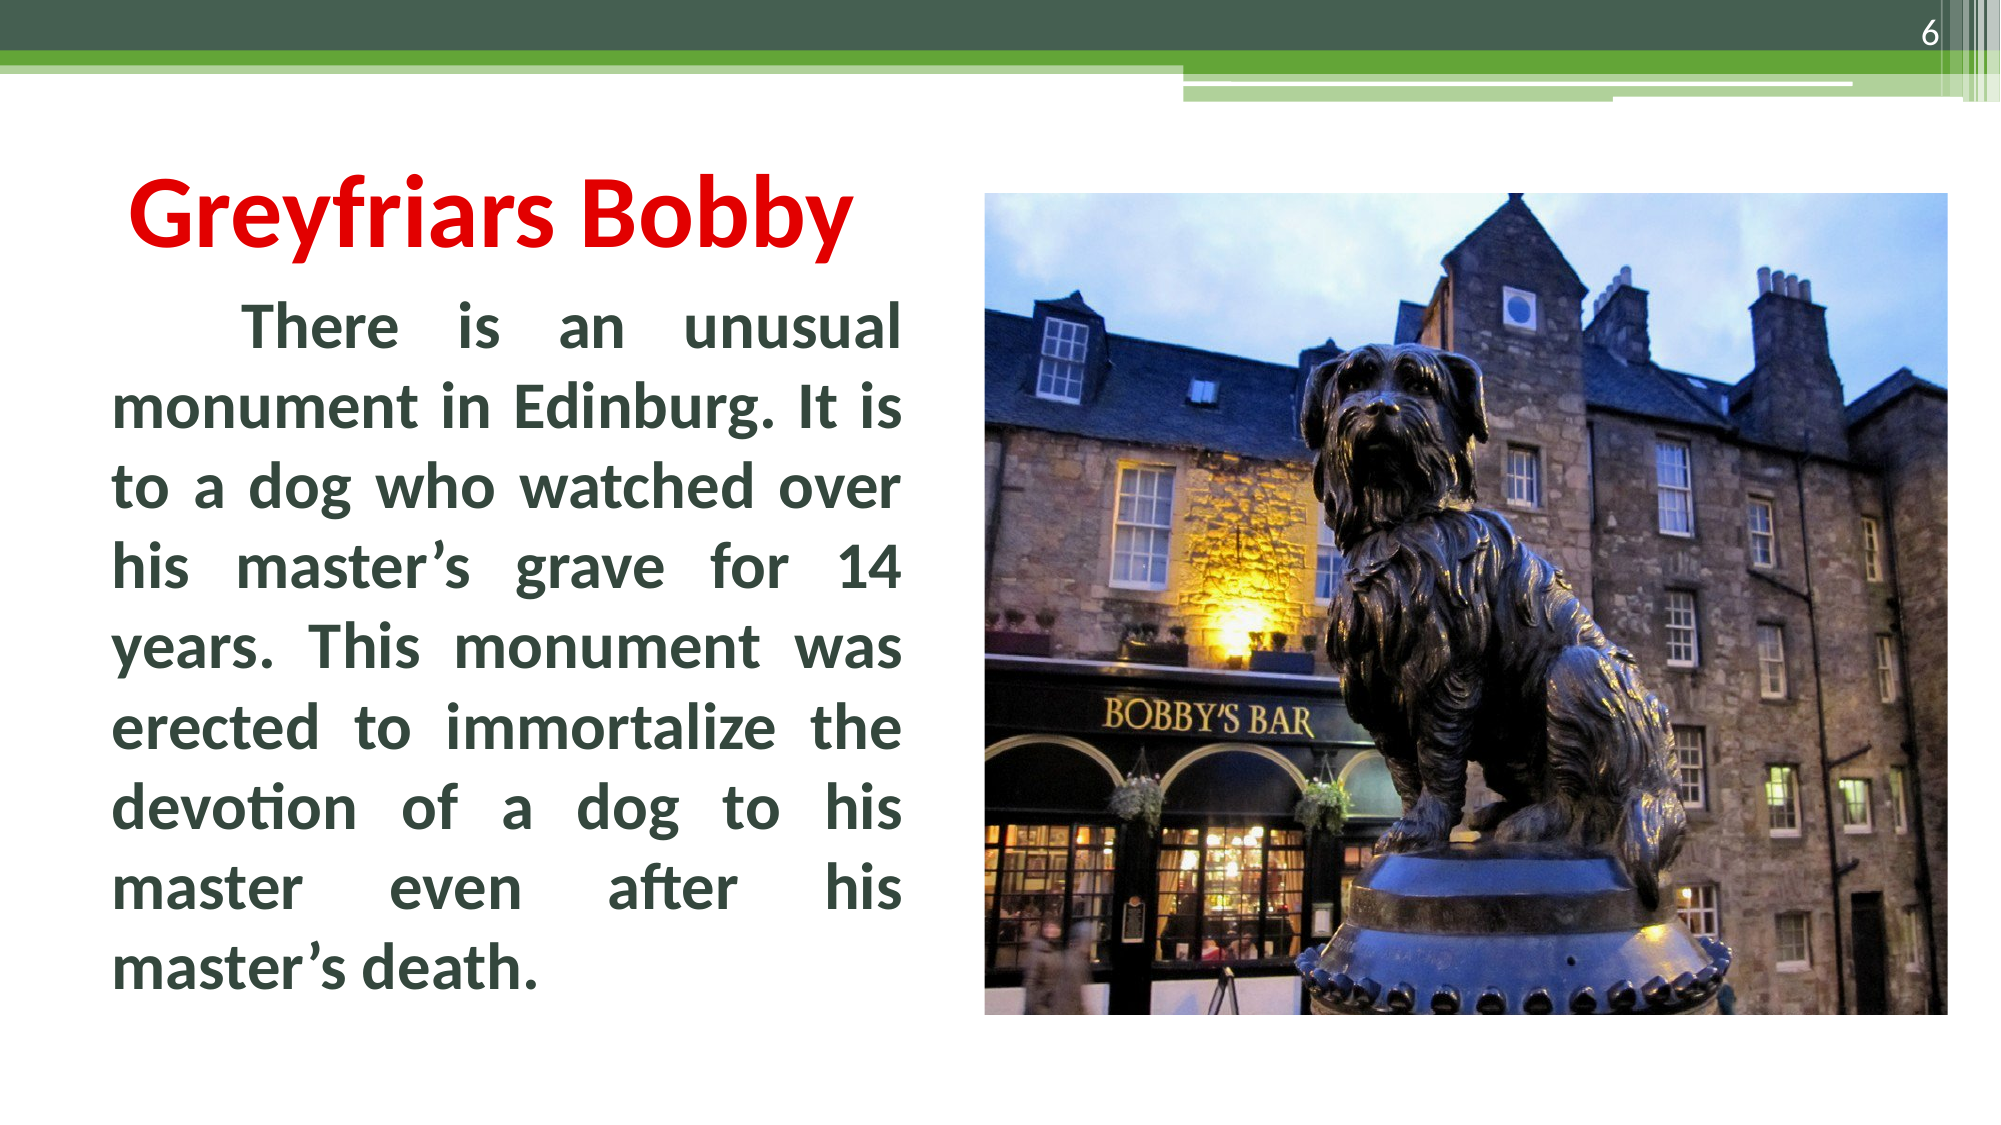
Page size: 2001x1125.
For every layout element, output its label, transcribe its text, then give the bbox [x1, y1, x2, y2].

slide_number 6 [1788, 0, 1955, 61]
title Greyfriars Bobby [113, 118, 967, 294]
list There is an unusual monument in Edinburg. It is to a dog who watched over his master’s grave for 14 years. This monument was erected to immortalize the devotion of a dog to his master even after his master’s death. [36, 274, 919, 1082]
picture [984, 193, 1948, 1015]
